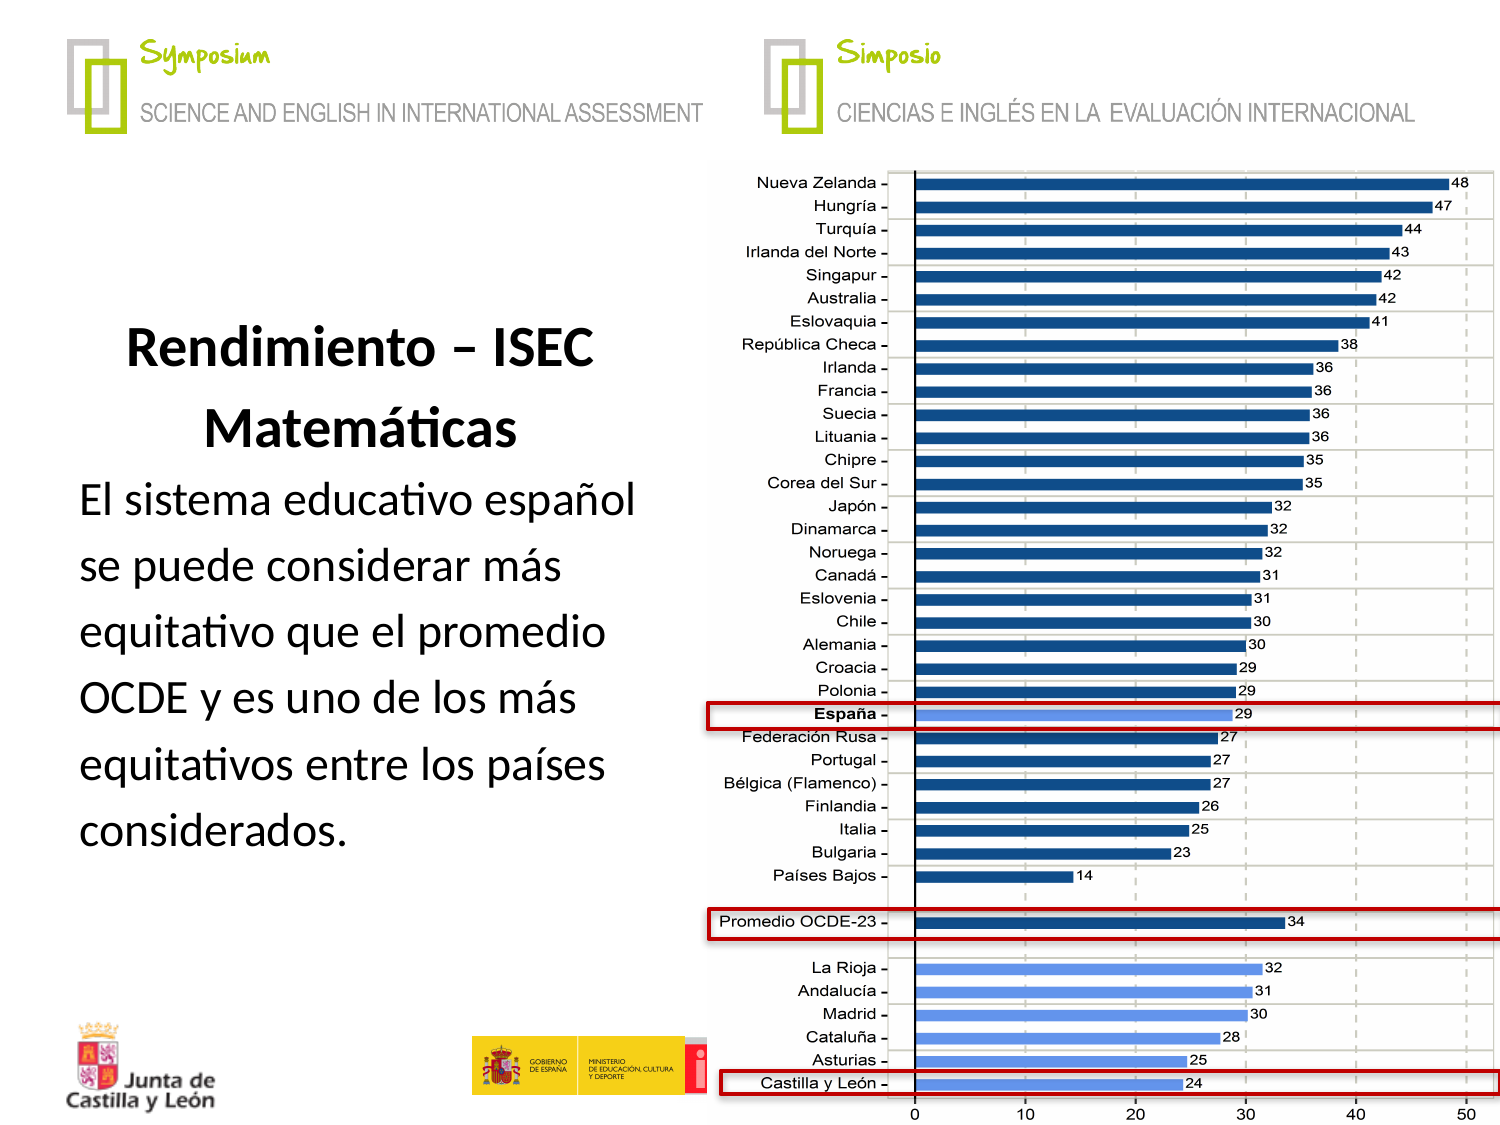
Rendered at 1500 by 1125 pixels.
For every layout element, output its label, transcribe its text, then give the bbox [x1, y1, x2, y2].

picture [472, 160, 1500, 1125]
picture [764, 39, 823, 134]
picture [67, 39, 127, 134]
text_box Rendimiento – ISEC Matemáticas El sistema educativo español se puede considerar más equitativo que el promedio OCDE y es uno de los más equitativos entre los países considerados. [64, 290, 657, 863]
picture [837, 39, 1415, 122]
picture [140, 39, 703, 122]
